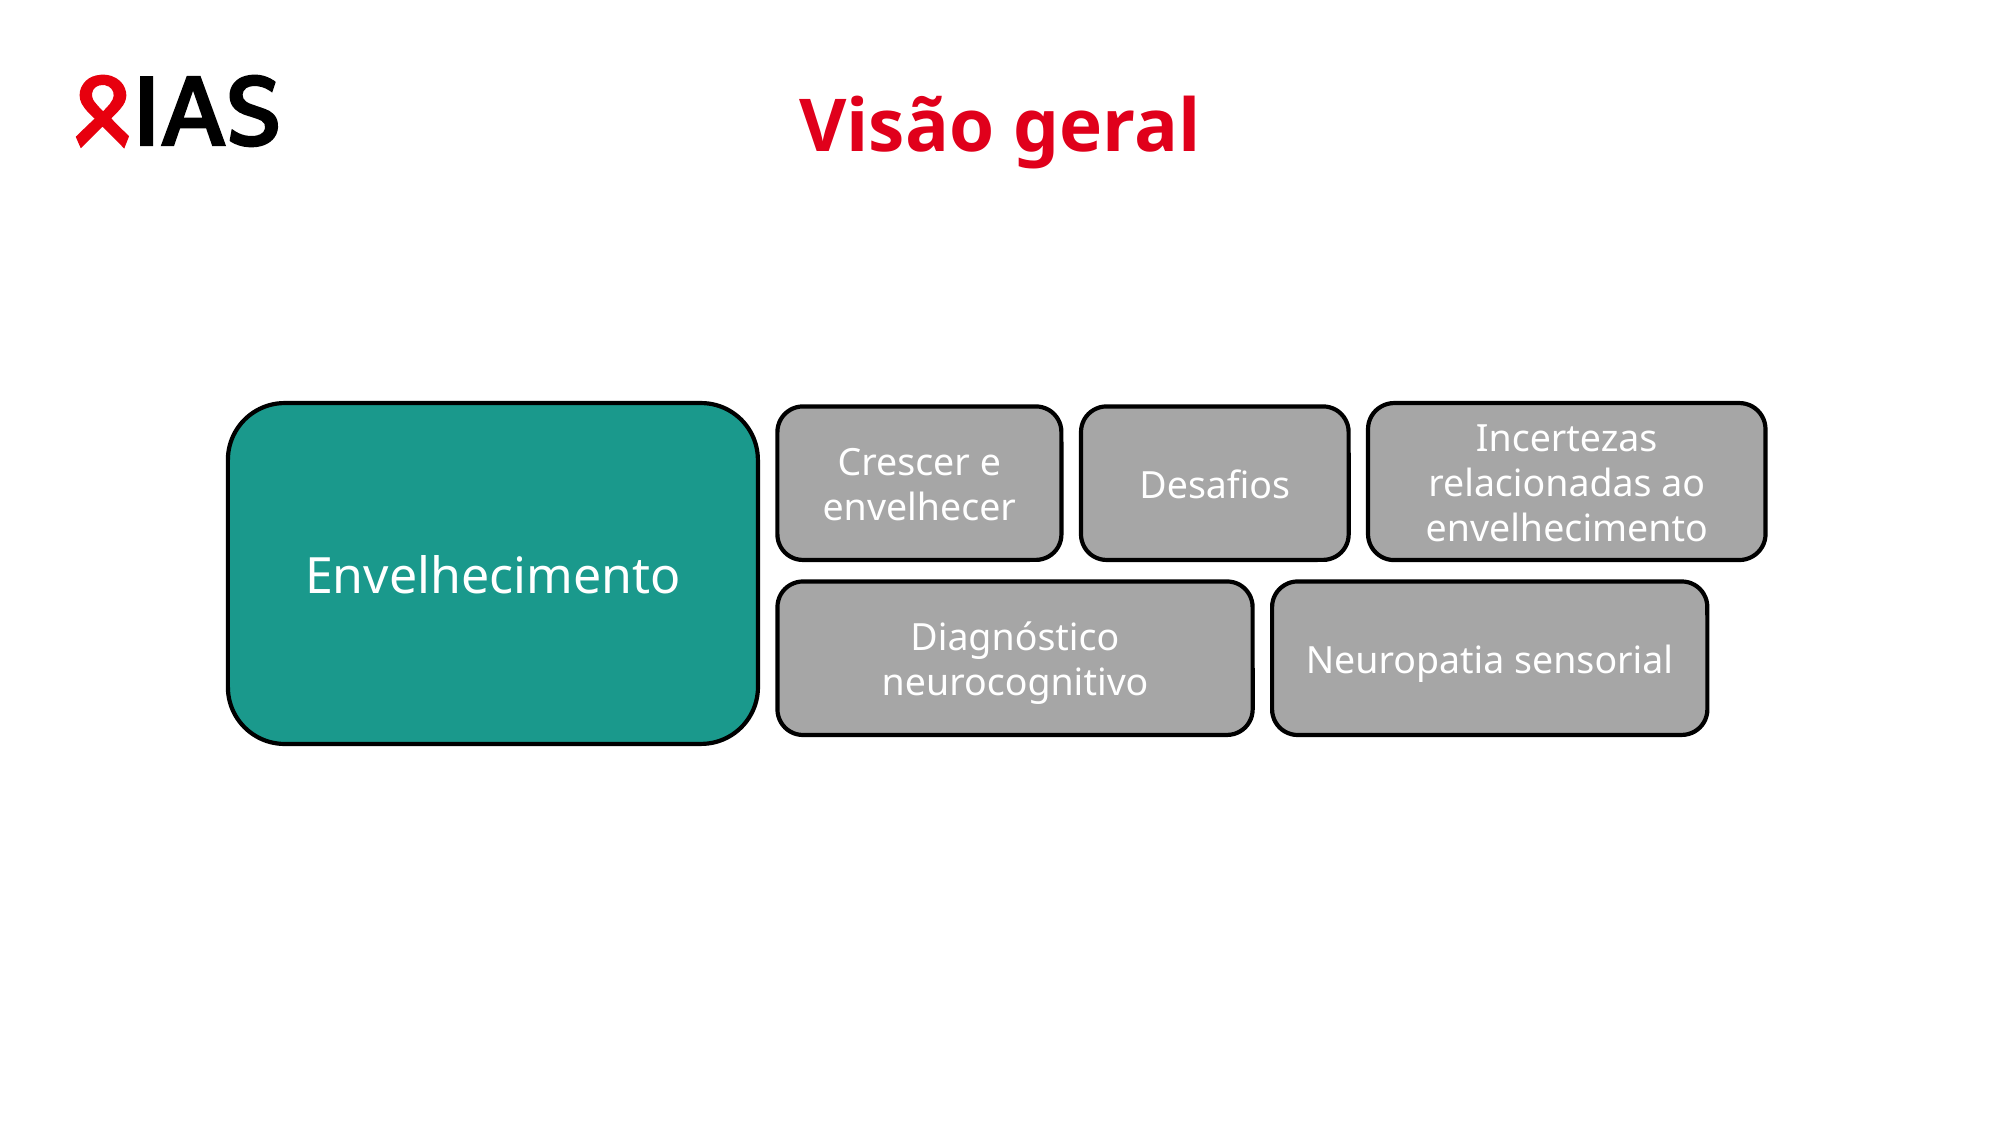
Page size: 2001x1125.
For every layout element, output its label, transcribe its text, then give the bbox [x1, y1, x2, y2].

text_box Diagnóstico neurocognitivo [775, 579, 1255, 738]
text_box Desafios [1078, 404, 1351, 563]
text_box Visão geral [249, 0, 1750, 244]
text_box Envelhecimento [225, 400, 761, 747]
text_box Crescer e envelhecer [775, 404, 1064, 563]
text_box Neuropatia sensorial [1270, 579, 1710, 738]
text_box Incertezas relacionadas ao envelhecimento [1365, 400, 1768, 563]
